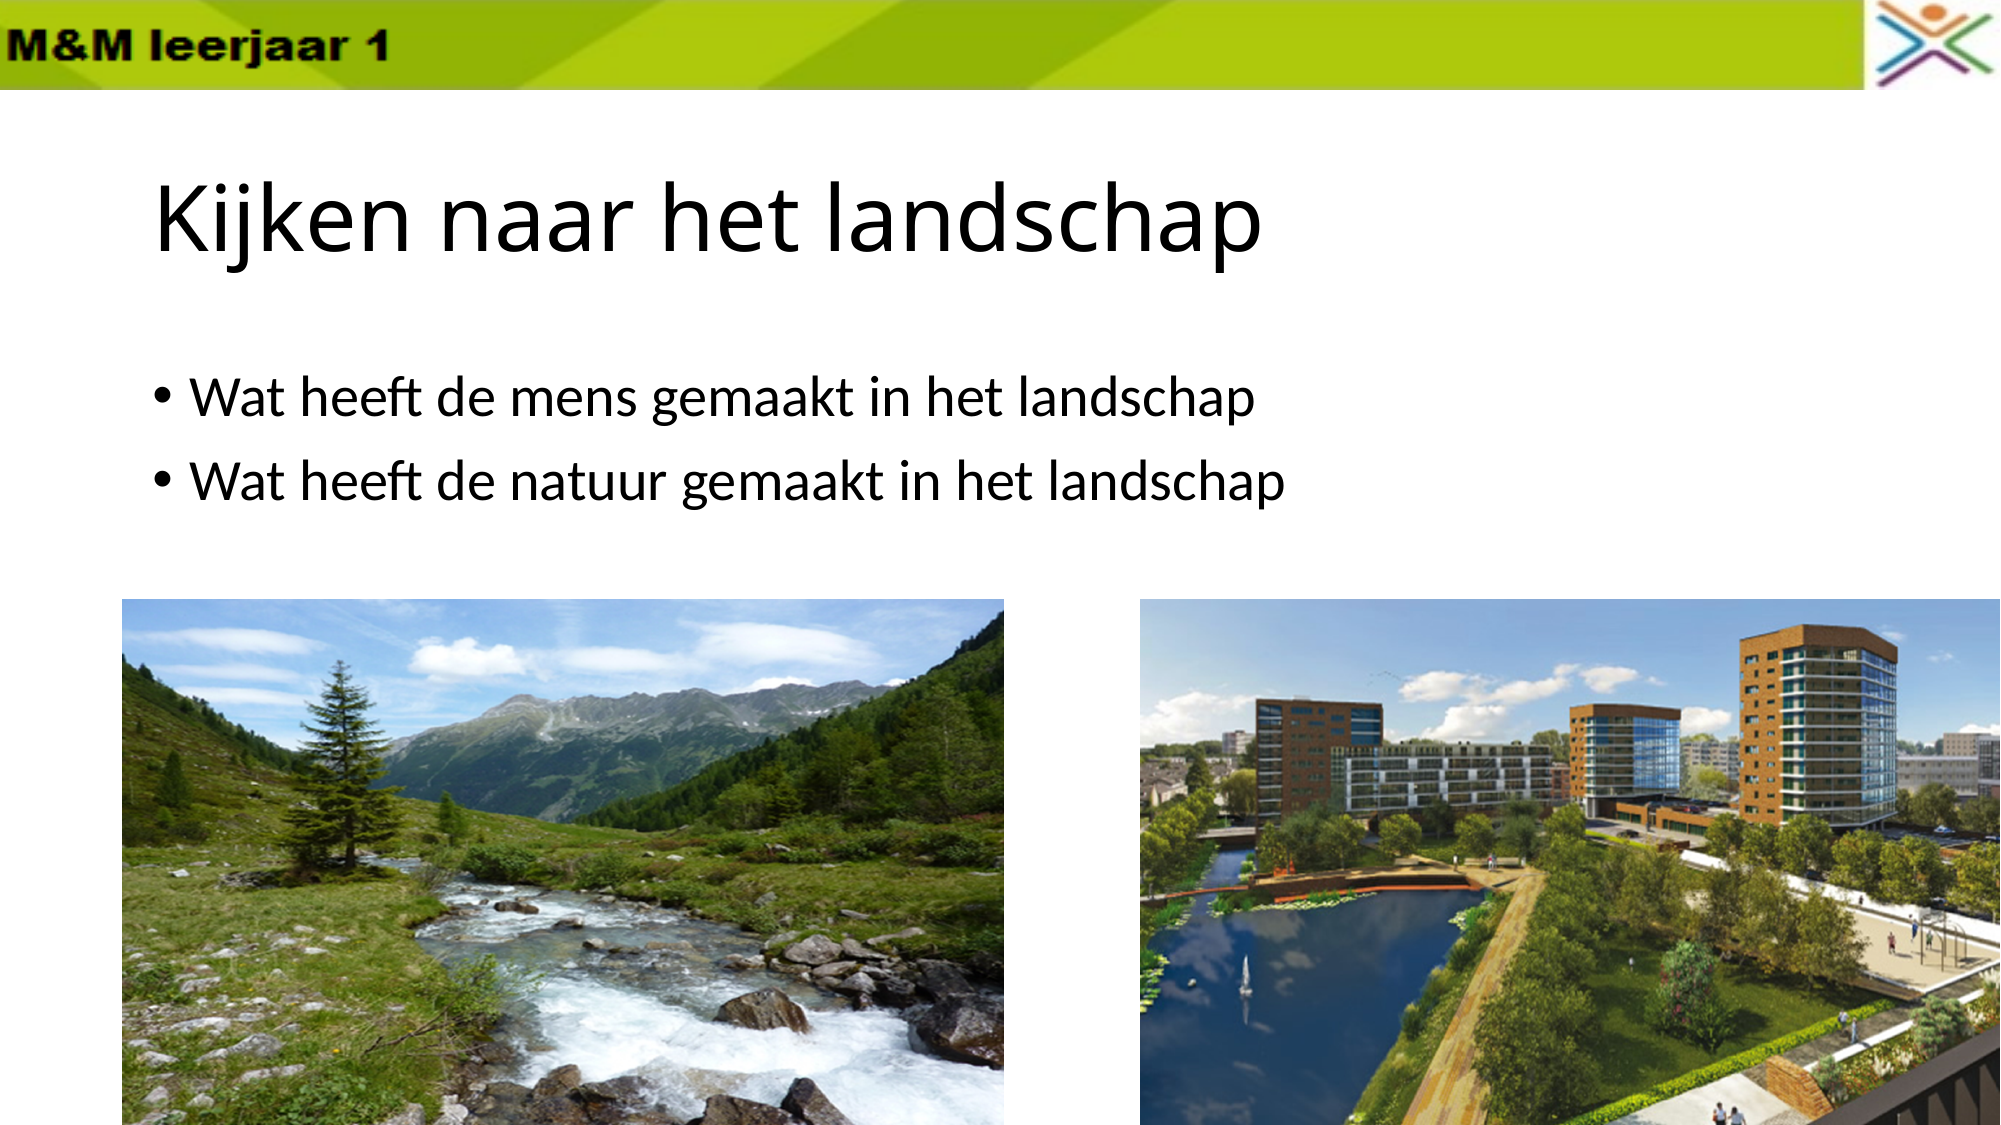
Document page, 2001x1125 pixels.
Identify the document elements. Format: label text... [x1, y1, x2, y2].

list Wat heeft de mens gemaakt in het landschap Wat heeft de natuur gemaakt in het landschap [137, 359, 1863, 894]
title Kijken naar het landschap [137, 113, 1863, 331]
picture [0, 0, 2000, 90]
picture [122, 599, 1004, 1125]
picture [1140, 599, 2000, 1125]
